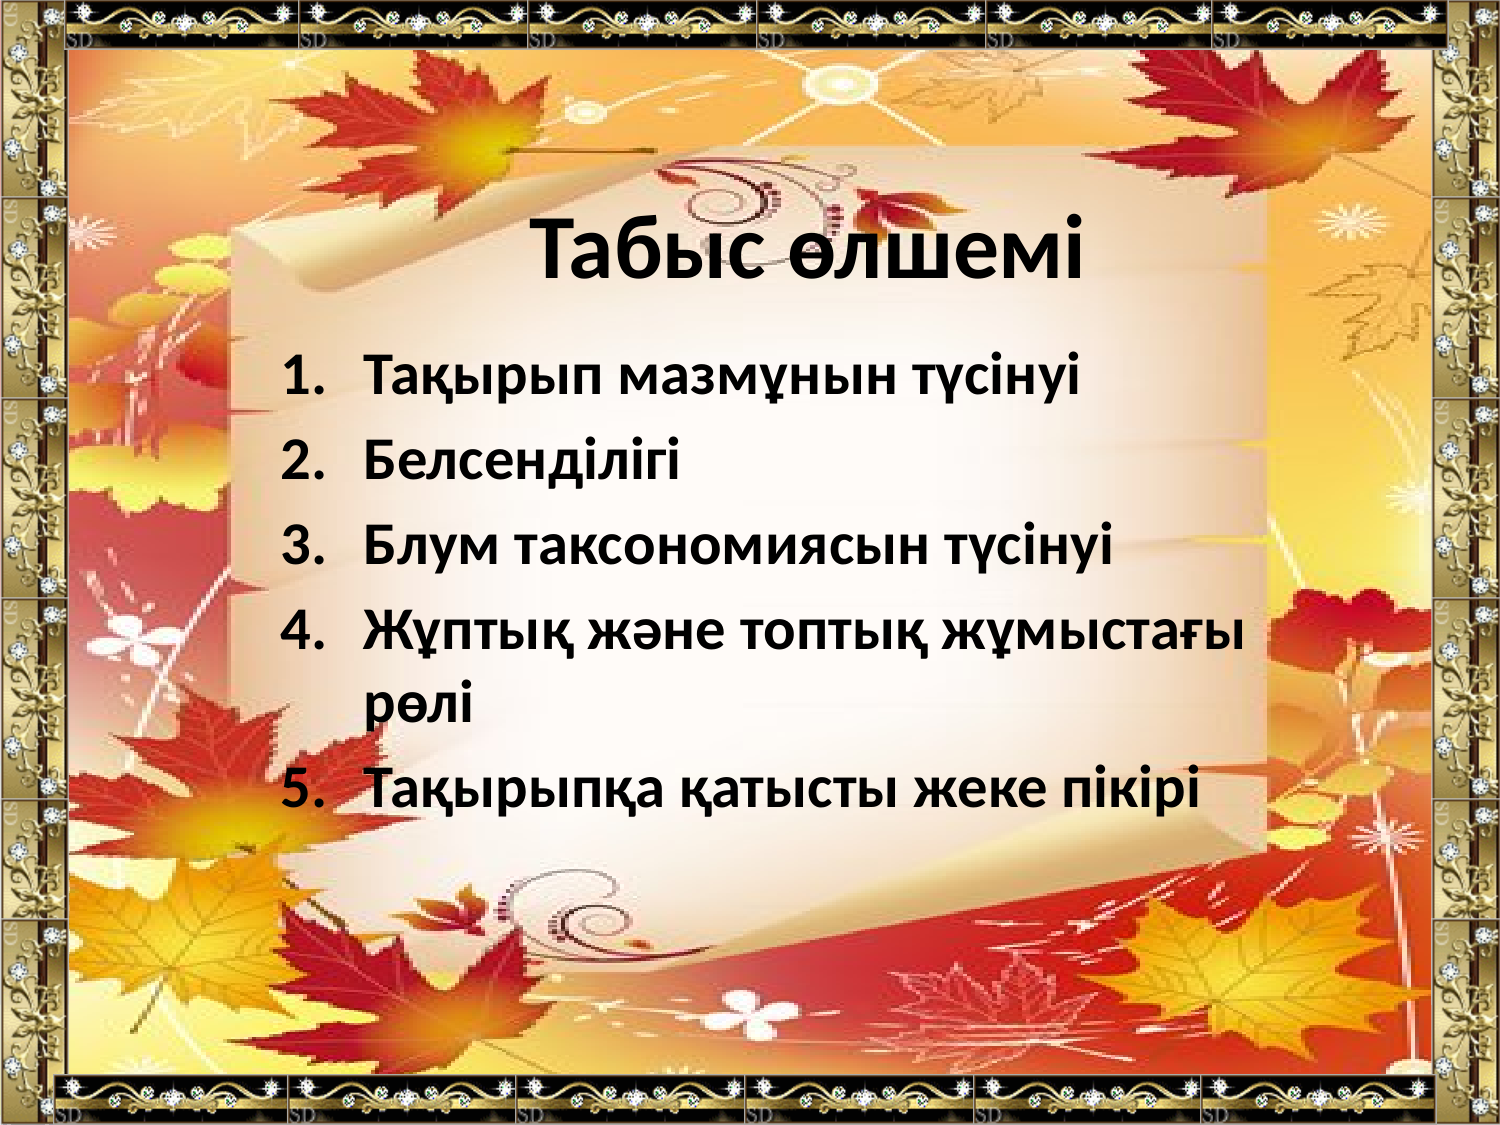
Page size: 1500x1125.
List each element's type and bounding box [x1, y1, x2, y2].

text_box [0, 0, 1500, 1125]
